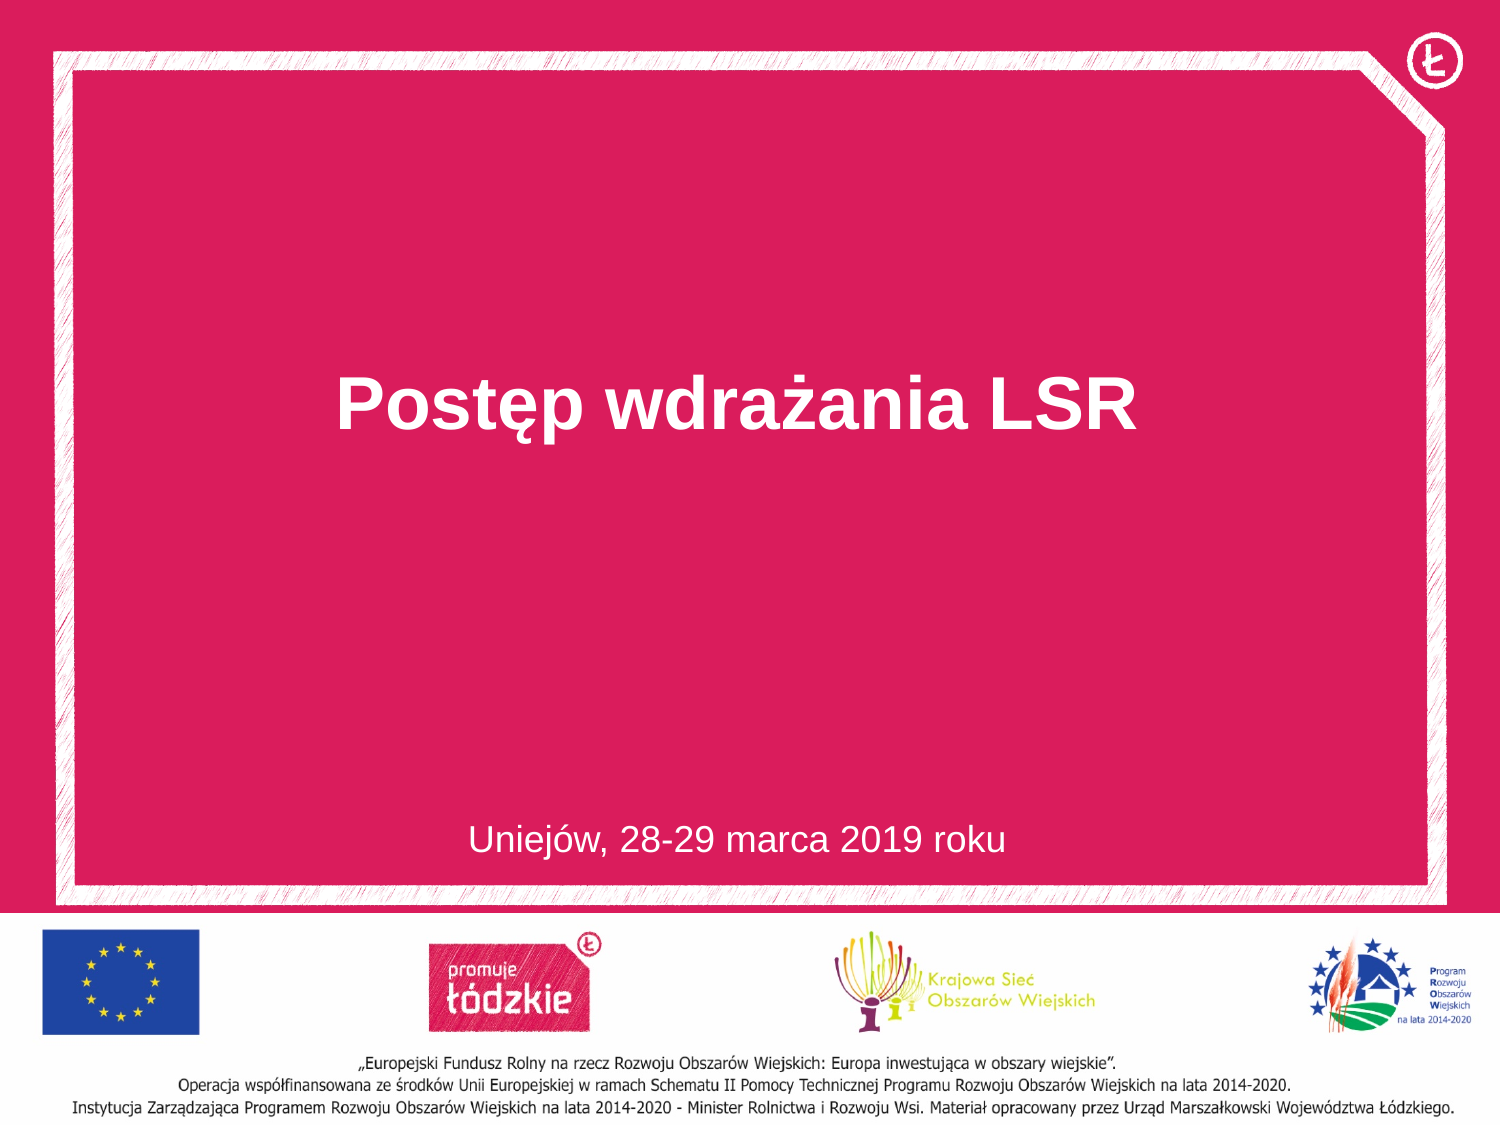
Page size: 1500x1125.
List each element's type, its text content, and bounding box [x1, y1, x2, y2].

picture [0, 32, 1500, 1125]
text_box Postęp wdrażania LSR Uniejów, 28-29 marca 2019 roku [63, 347, 1411, 868]
text_box [93, 54, 1436, 152]
